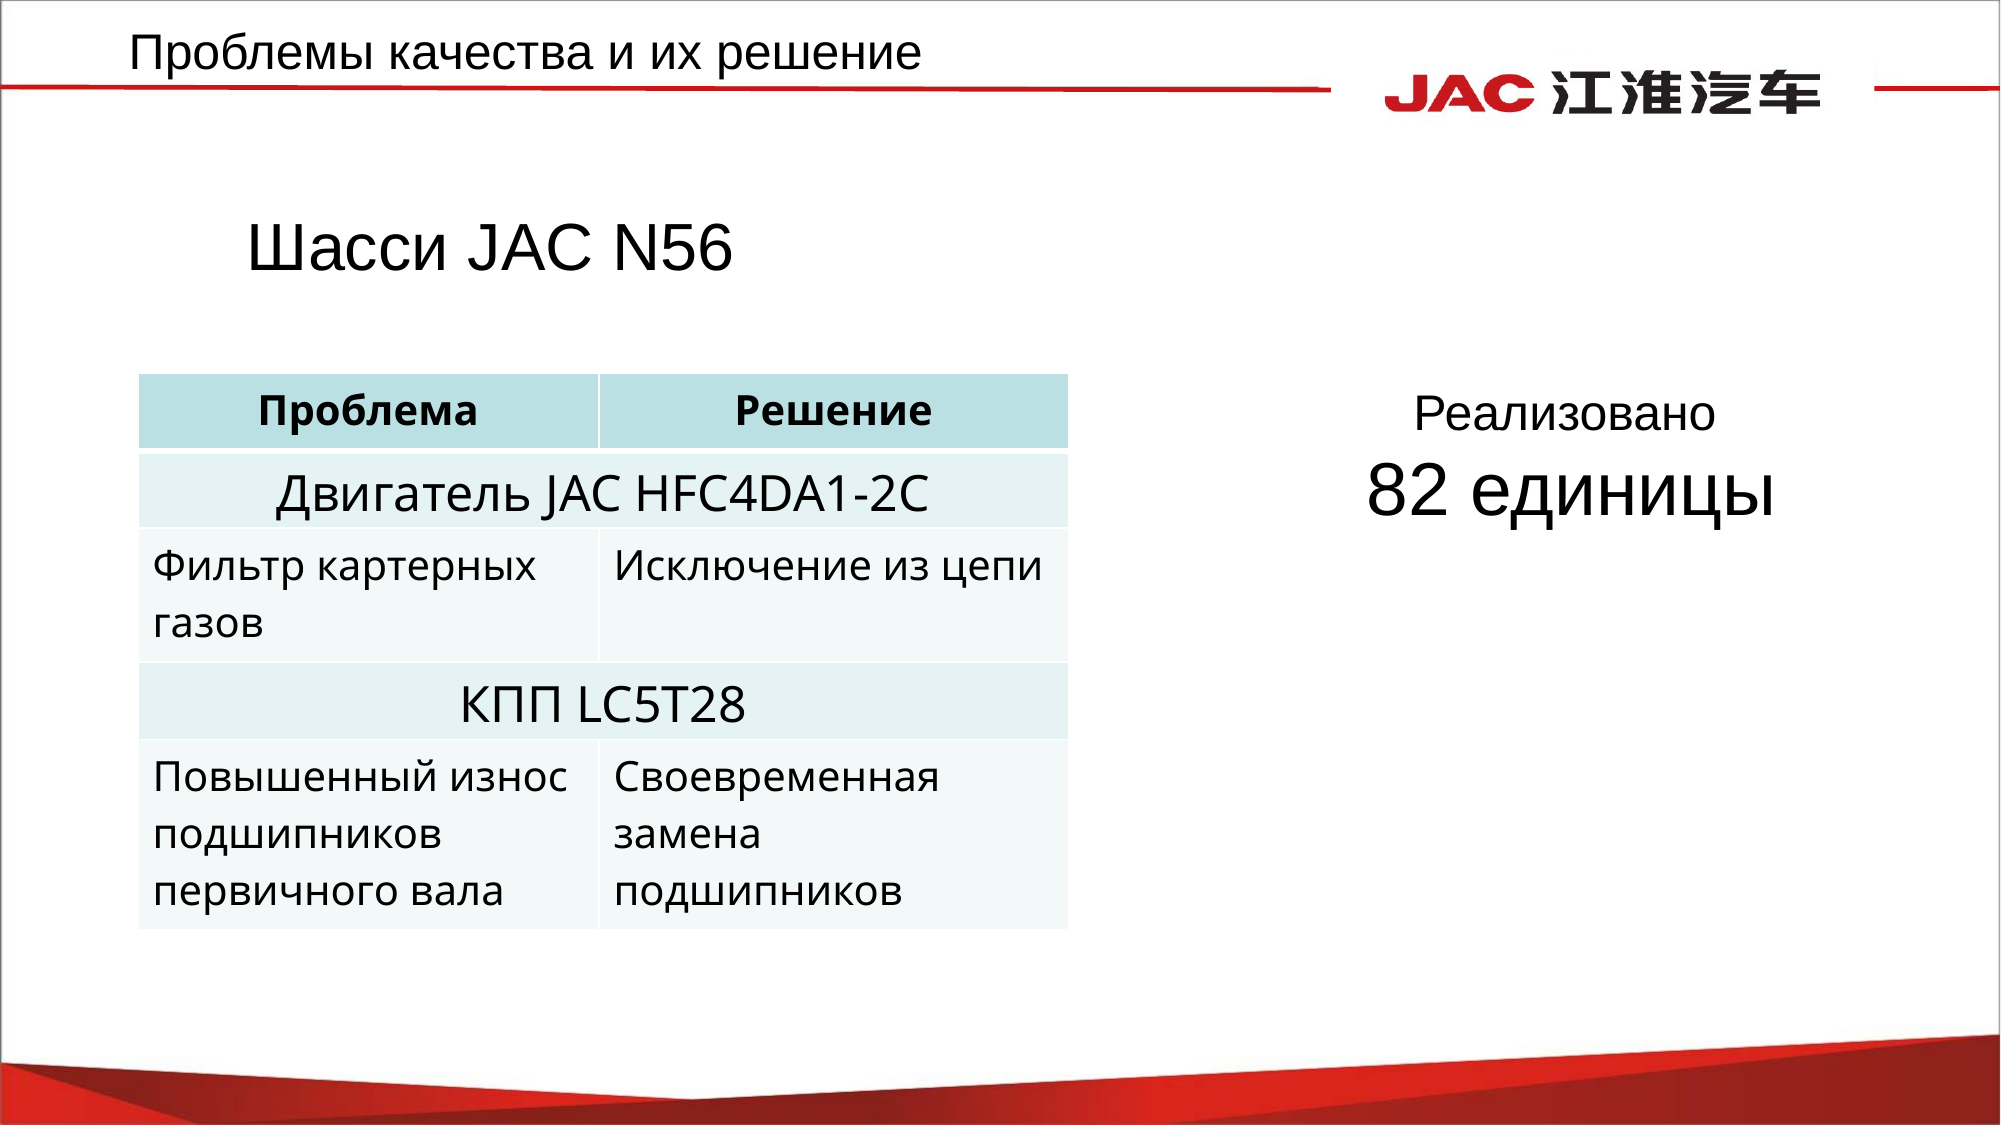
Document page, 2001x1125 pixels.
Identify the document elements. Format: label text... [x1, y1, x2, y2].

table_cell КПП LC5T28 [139, 663, 1068, 739]
table_cell Повышенный износ подшипников первичного вала [139, 740, 598, 929]
text_box Шасси JAC N56 [232, 196, 750, 292]
picture [0, 0, 2001, 1125]
text_box Реализовано 82 единицы [1351, 373, 1792, 539]
table_cell Исключение из цепи [600, 529, 1068, 661]
table_header Решение [600, 374, 1068, 448]
table_header Проблема [139, 374, 598, 448]
table_cell Своевременная замена подшипников [600, 740, 1068, 929]
table_cell Фильтр картерных газов [139, 529, 598, 661]
table_cell Двигатель JAC HFC4DA1-2C [139, 454, 1068, 527]
text_box Проблемы качества и их решение [114, 11, 1000, 87]
